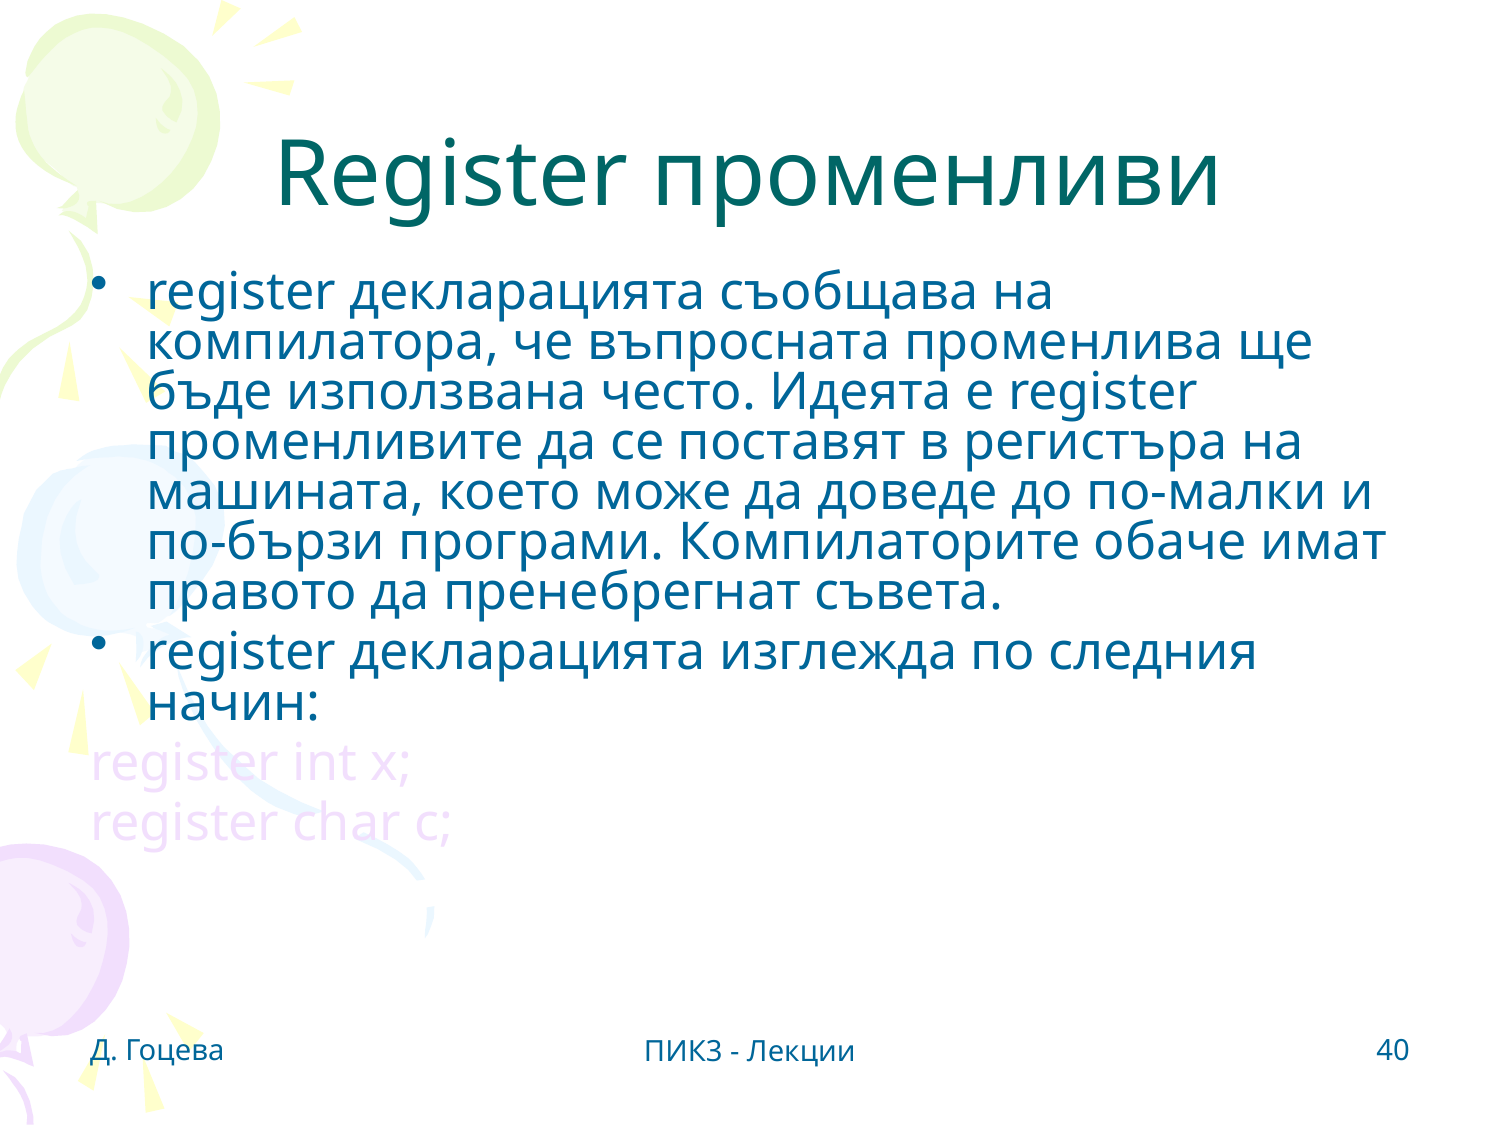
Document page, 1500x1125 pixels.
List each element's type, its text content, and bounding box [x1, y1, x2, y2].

footer ПИК3 - Лекции [512, 1025, 988, 1100]
title Register променливи [72, 16, 1425, 233]
slide_number 40 [1074, 1024, 1425, 1100]
slide_number Д. Гоцева [75, 1024, 425, 1100]
list register декларацията съобщава на компилатора, че въпросната променлива ще бъде използвана често. Идеята е register променливите да се поставят в регистъра на машината, което може да доведе до по-малки и по-бързи програми. Компилаторите обаче имат правото да пренебрегнат съвета. register декларацията изглежда по следния начин: register int х; register char c; [75, 262, 1425, 994]
